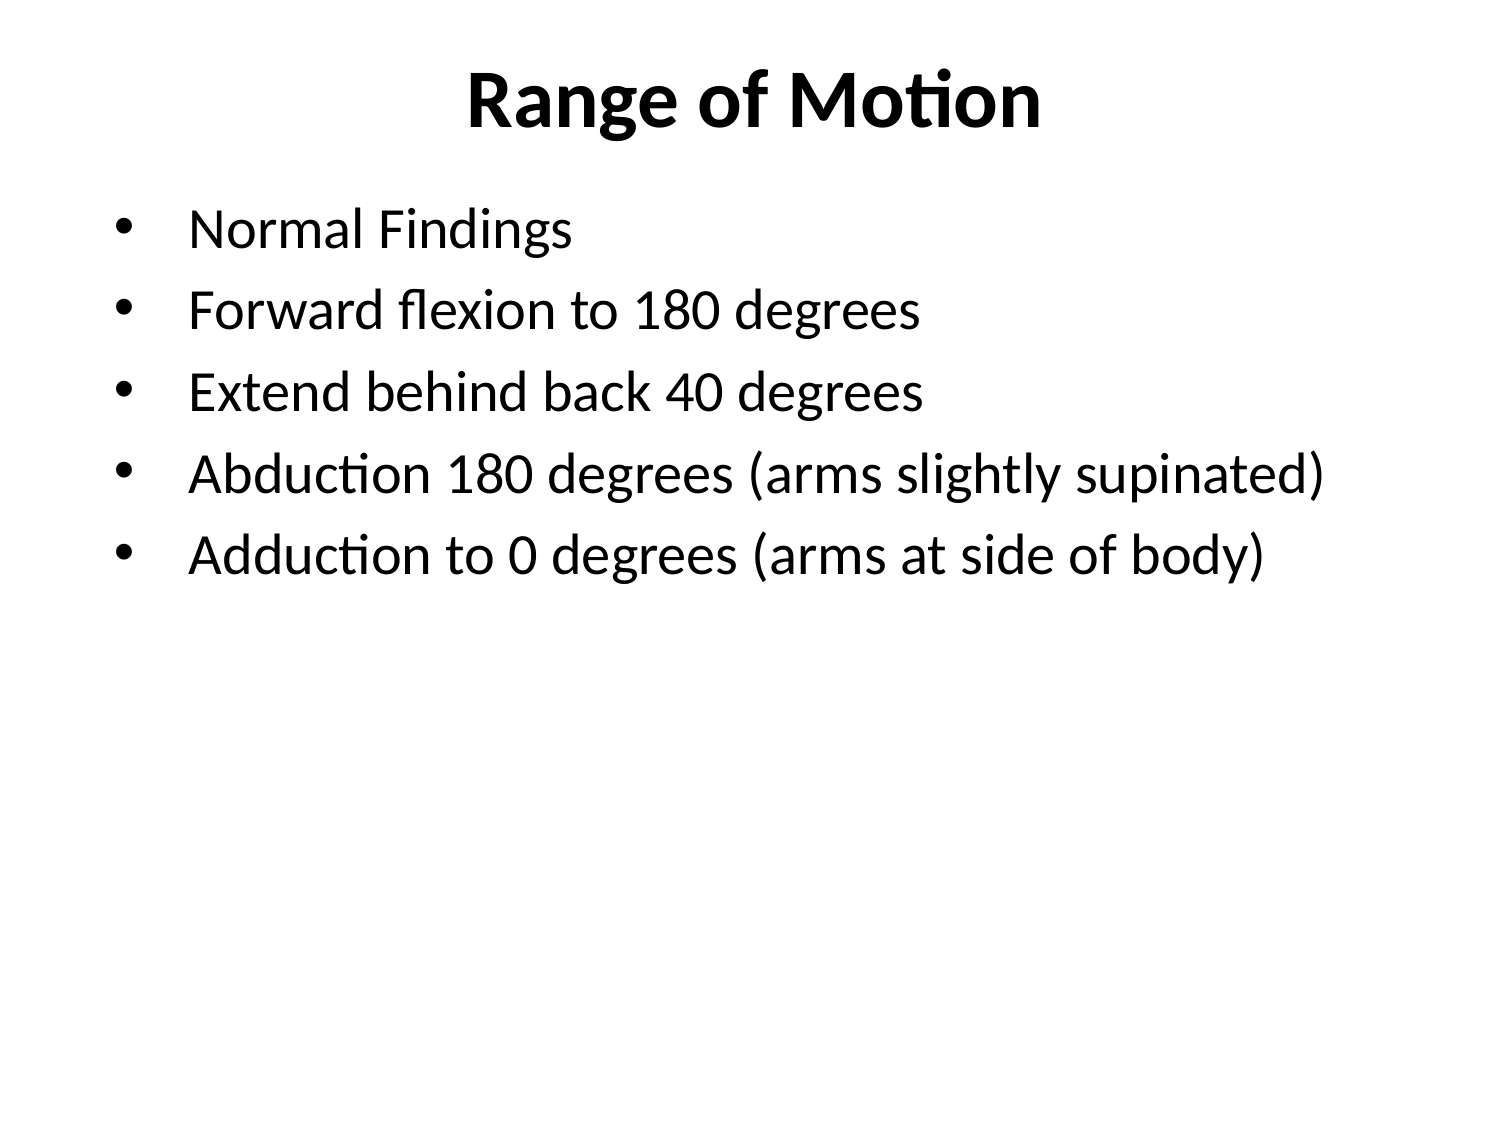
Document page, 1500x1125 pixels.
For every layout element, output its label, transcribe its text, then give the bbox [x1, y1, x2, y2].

title Range of Motion [80, 0, 1431, 182]
list Normal Findings Forward flexion to 180 degrees Extend behind back 40 degrees Abduction 180 degrees (arms slightly supinated) Adduction to 0 degrees (arms at side of body) [80, 182, 1431, 926]
